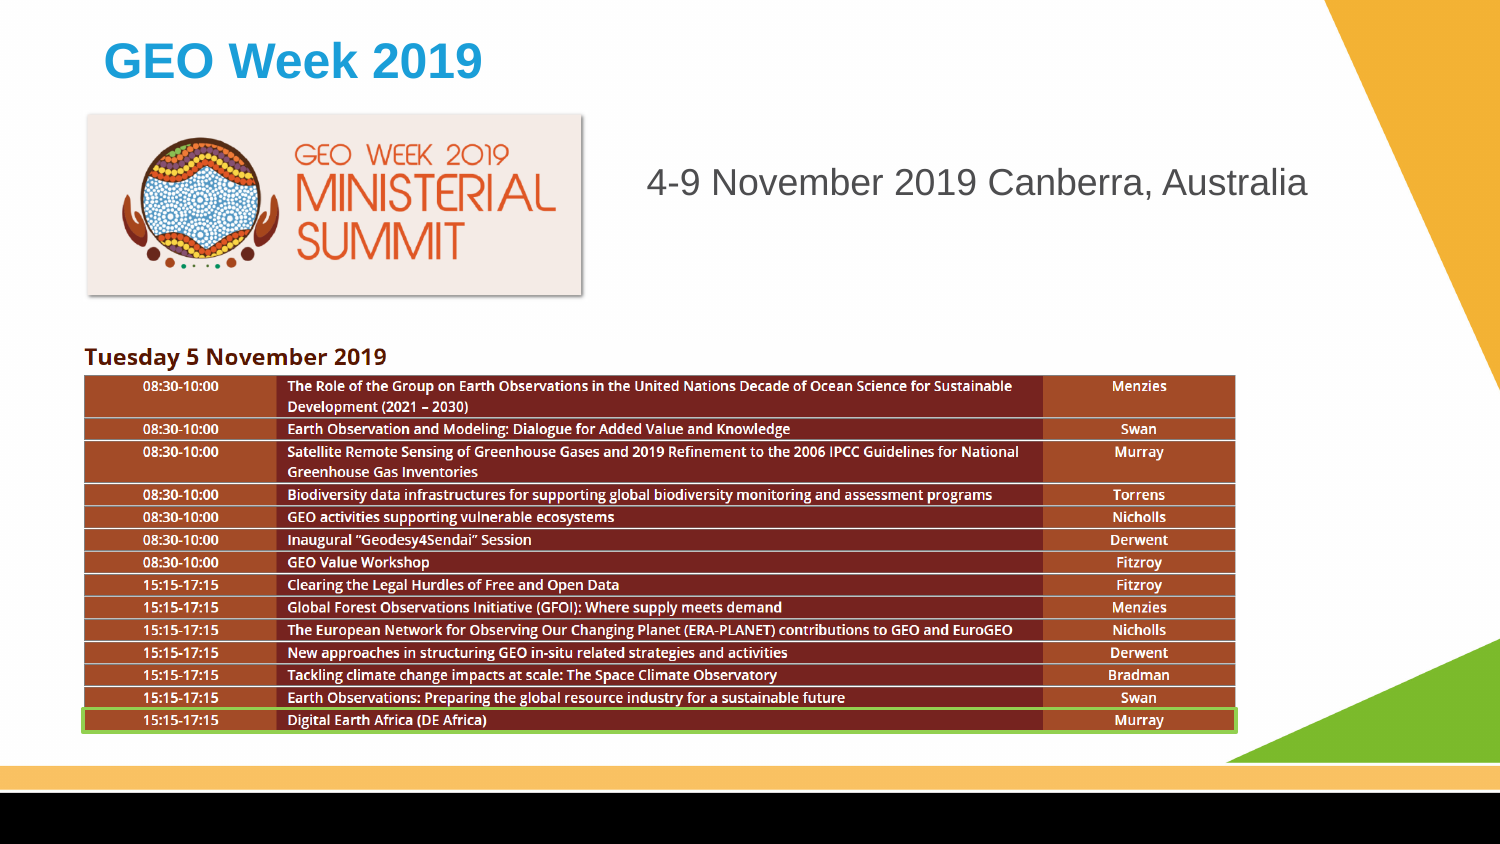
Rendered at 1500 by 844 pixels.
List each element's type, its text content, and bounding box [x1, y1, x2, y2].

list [75, 340, 1246, 741]
picture [0, 0, 1500, 844]
text_box 4-9 November 2019 Canberra, Australia [631, 150, 1423, 255]
title GEO Week 2019 [88, 21, 1439, 158]
